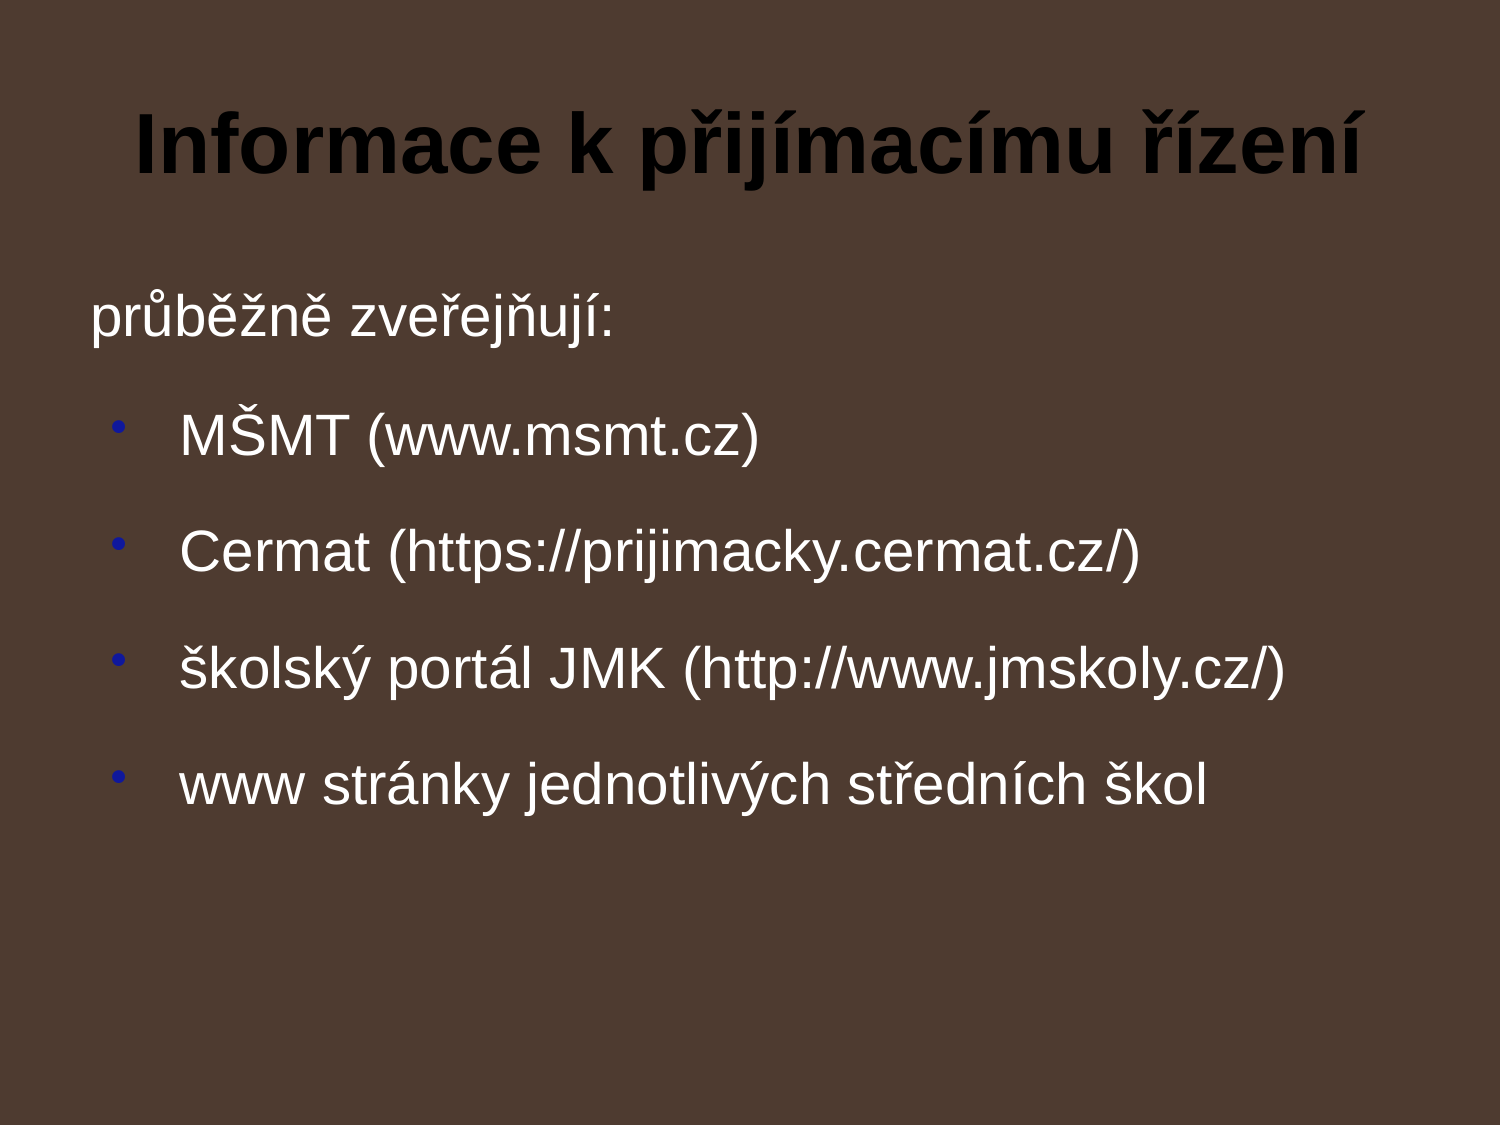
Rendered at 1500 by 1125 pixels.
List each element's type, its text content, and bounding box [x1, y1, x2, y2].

title Informace k přijímacímu řízení [75, 45, 1425, 233]
list průběžně zveřejňují: MŠMT (www.msmt.cz) Cermat (https://prijimacky.cermat.cz/) školský portál JMK (http://www.jmskoly.cz/) www stránky jednotlivých středních škol [75, 262, 1425, 1035]
